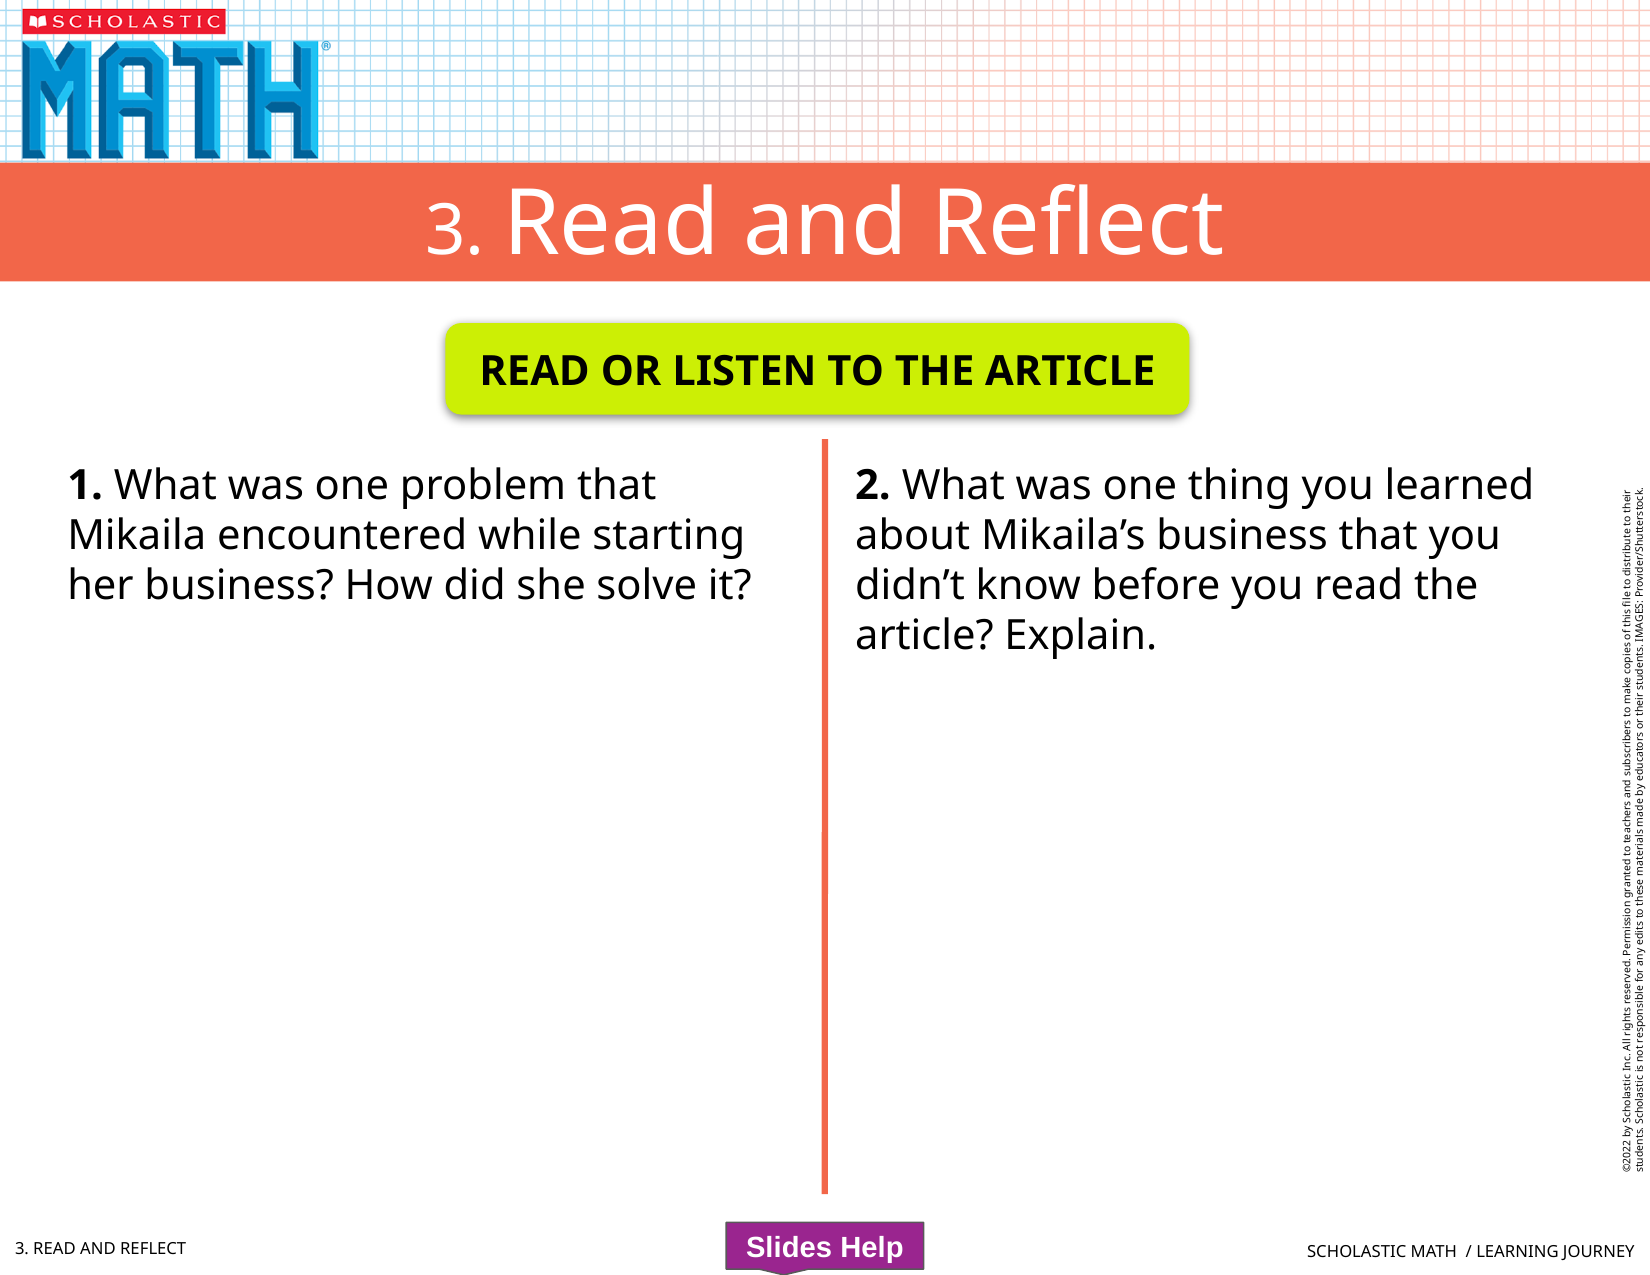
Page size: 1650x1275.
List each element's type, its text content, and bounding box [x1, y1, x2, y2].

title 3. READ AND REFLECT [0, 1222, 1192, 1275]
picture [0, 0, 1650, 162]
text_box [443, 324, 1187, 417]
text_box [721, 1227, 929, 1275]
